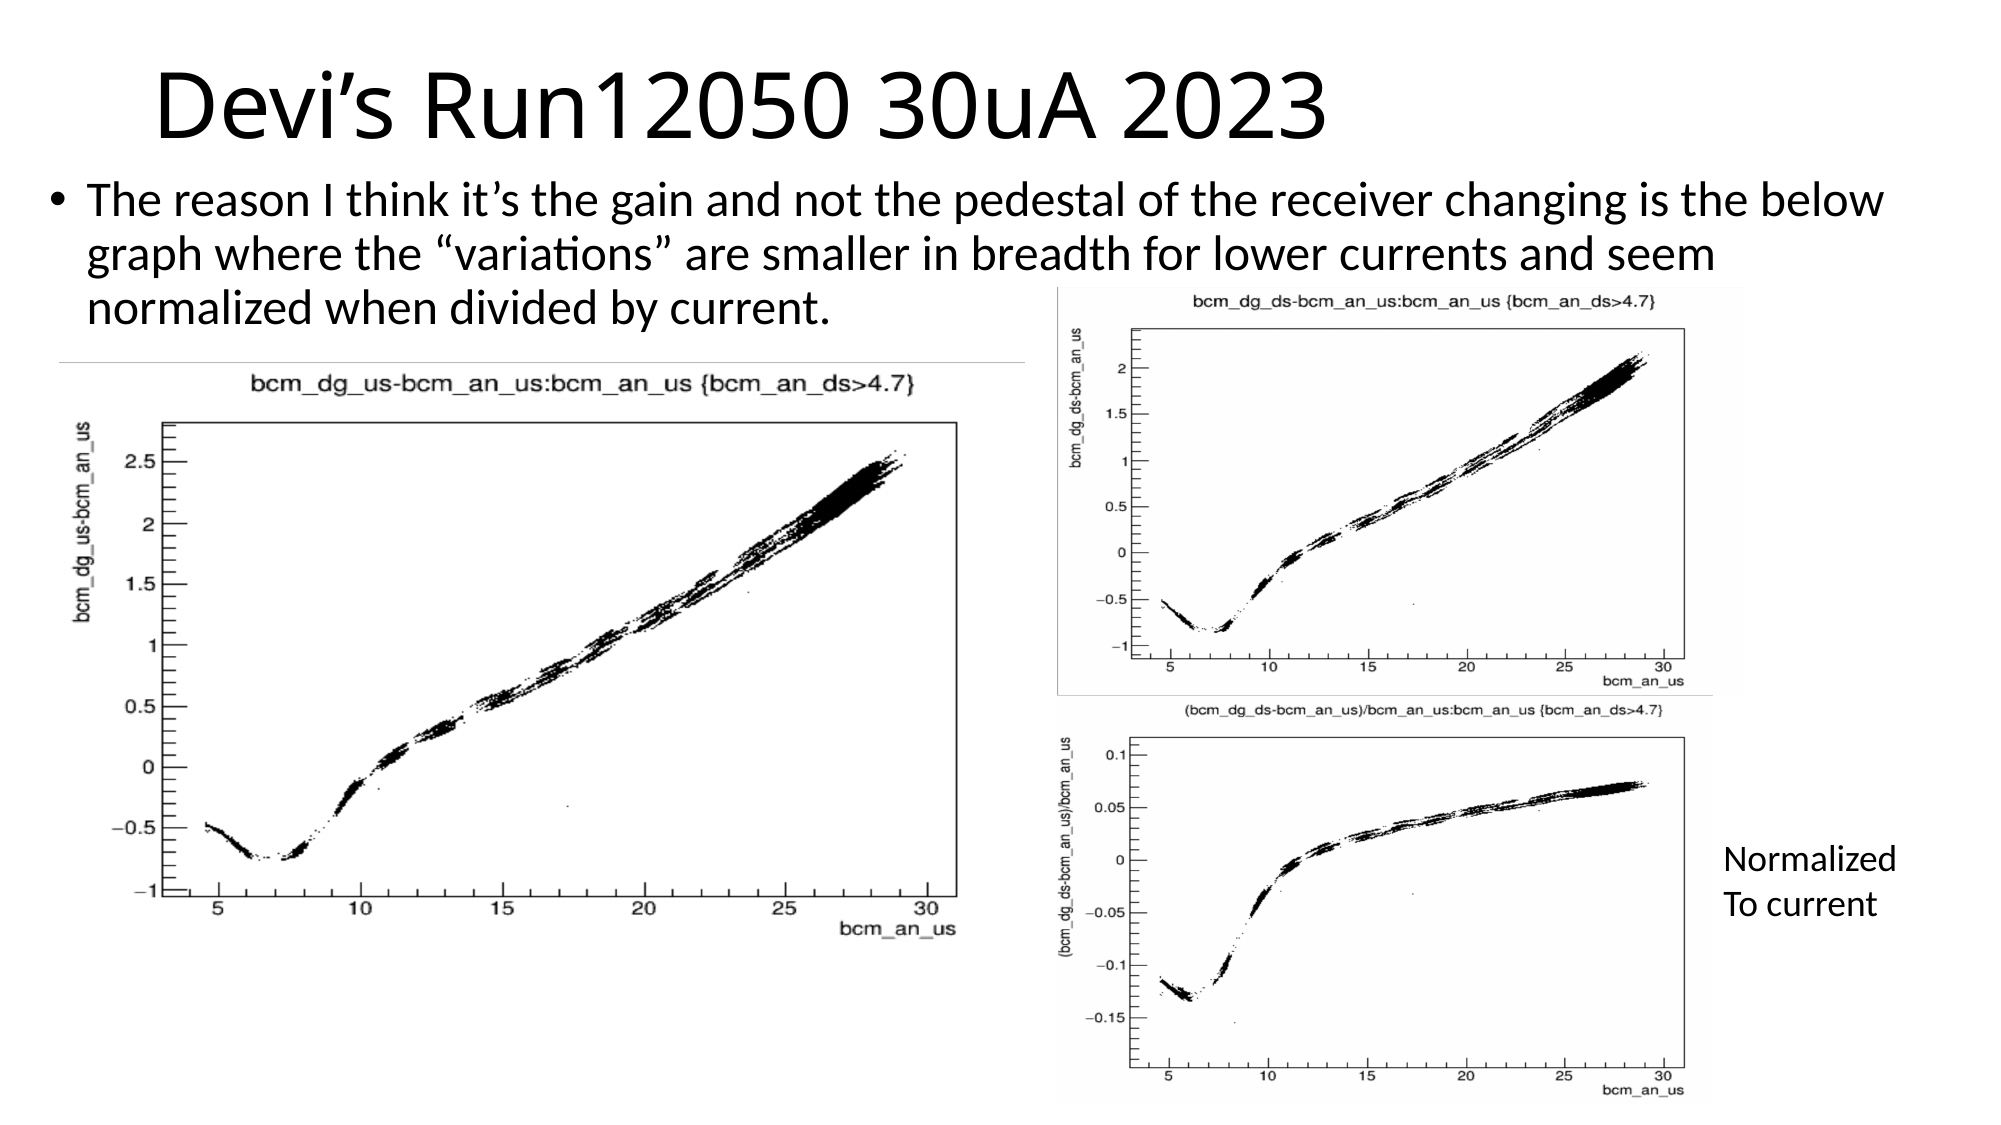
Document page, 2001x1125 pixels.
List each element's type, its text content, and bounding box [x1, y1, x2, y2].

list The reason I think it’s the gain and not the pedestal of the receiver changing is the below graph where the “variations” are smaller in breadth for lower currents and seem normalized when divided by current. [34, 166, 1937, 880]
title Devi’s Run12050 30uA 2023 [137, 0, 1863, 166]
text_box Normalized To current [1713, 826, 1913, 932]
picture [1057, 287, 1746, 1105]
picture [59, 362, 1025, 951]
